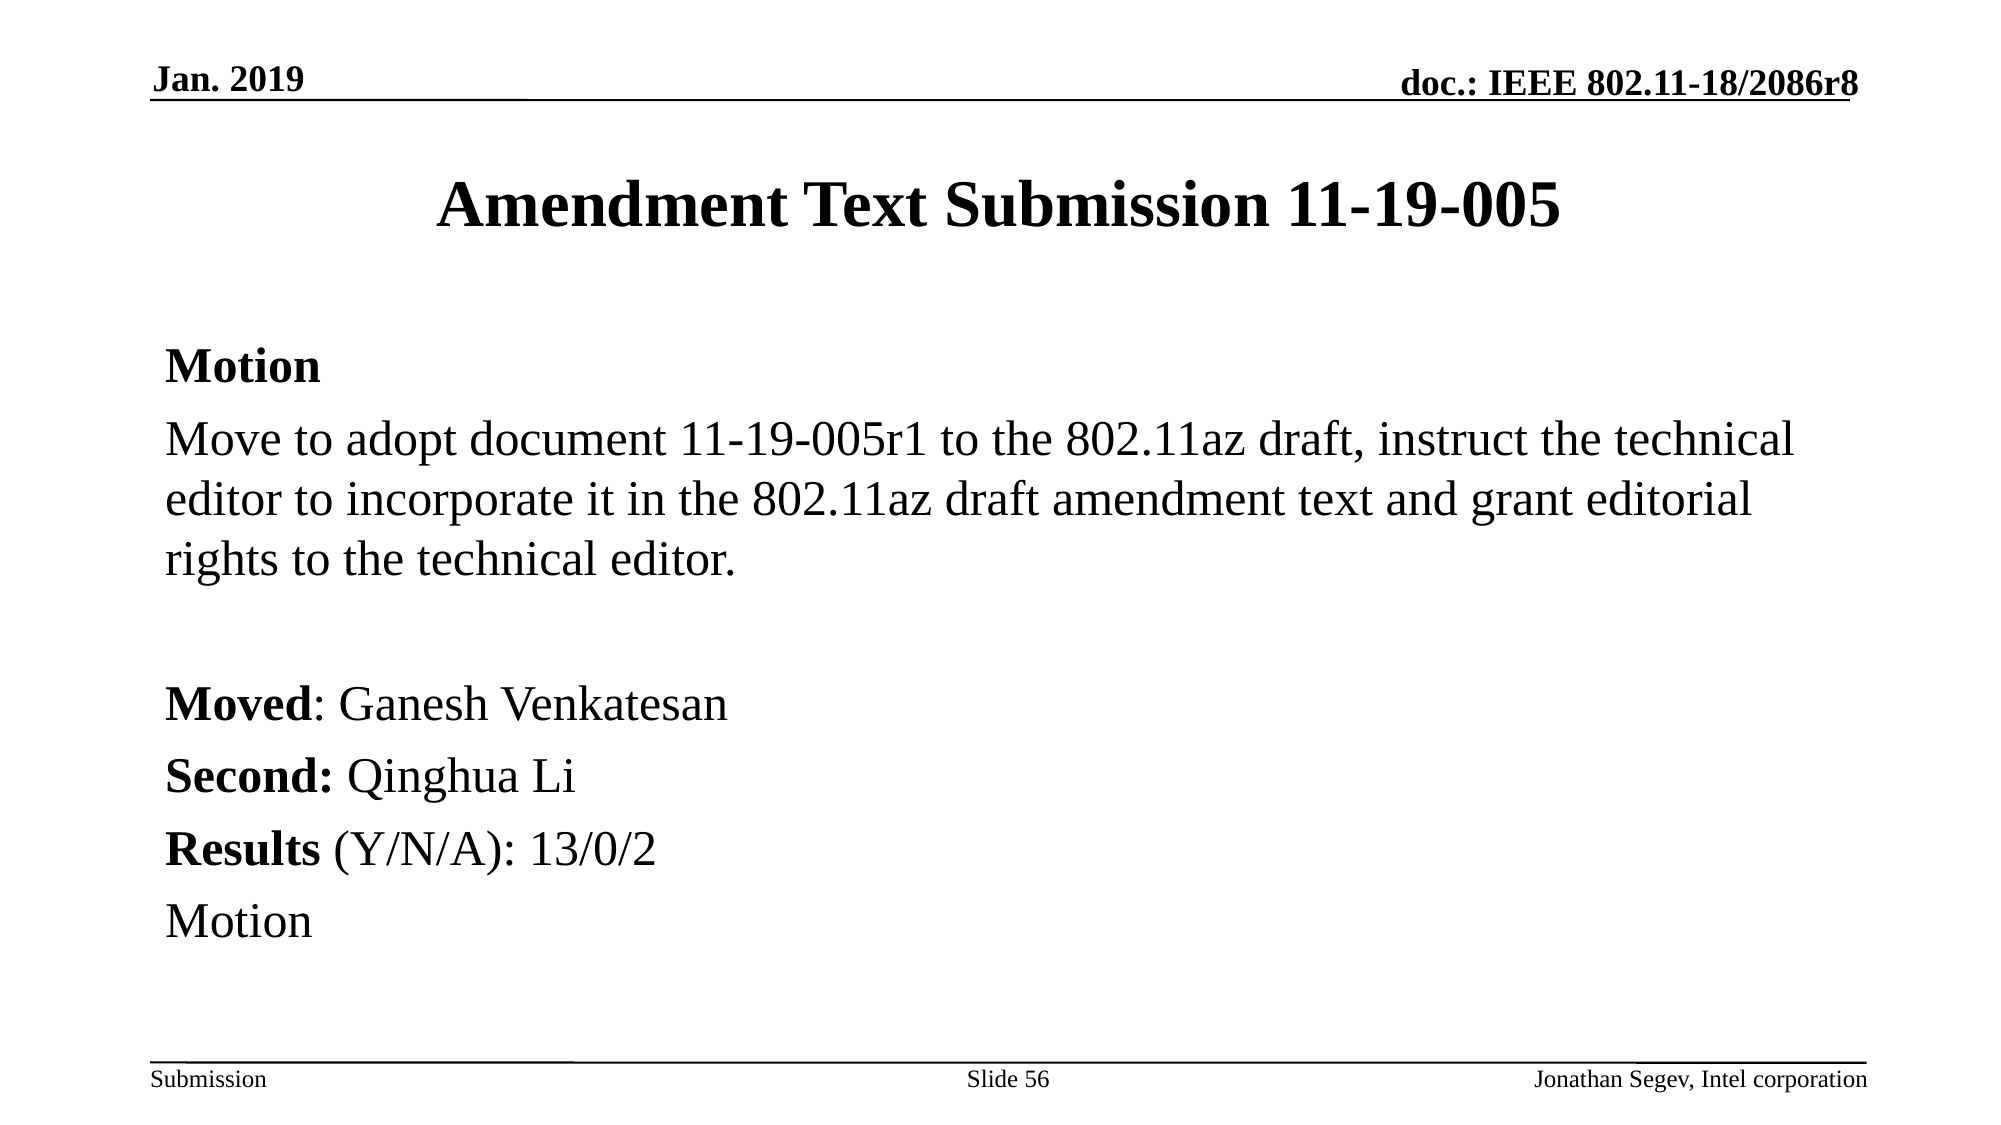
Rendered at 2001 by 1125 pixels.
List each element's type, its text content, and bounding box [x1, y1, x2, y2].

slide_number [152, 54, 563, 100]
title Amendment Text Submission 11-19-005 [149, 112, 1850, 288]
footer Jonathan Segev, Intel corporation [1171, 1061, 1869, 1093]
list Motion Move to adopt document 11-19-005r1 to the 802.11az draft, instruct the technical editor to incorporate it in the 802.11az draft amendment text and grant editorial rights to the technical editor. Moved: Ganesh Venkatesan Second: Qinghua Li Results (Y/N/A): 13/0/2 Motion [149, 324, 1850, 1000]
slide_number Slide 56 [950, 1061, 1067, 1123]
